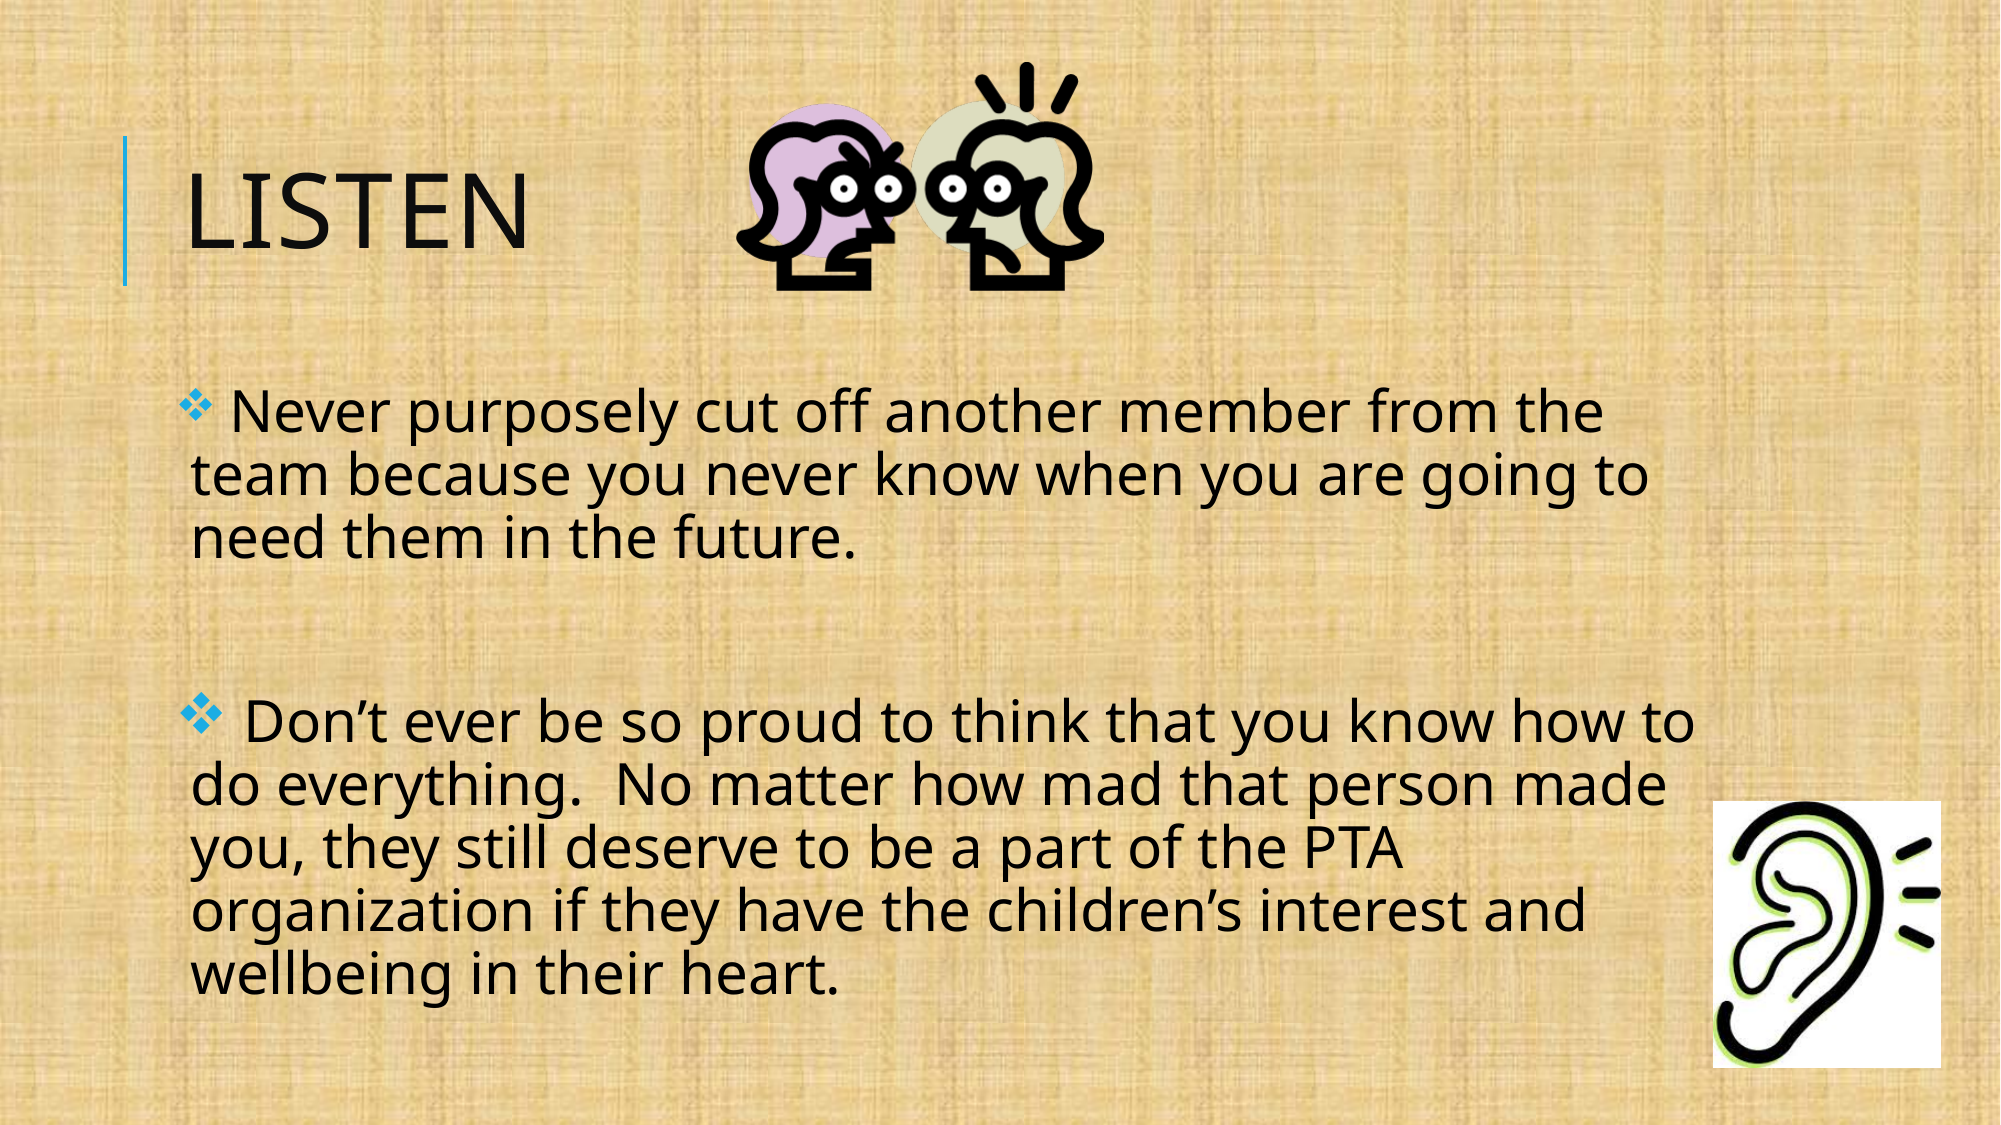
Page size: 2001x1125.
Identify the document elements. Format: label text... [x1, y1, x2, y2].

list Never purposely cut off another member from the team because you never know when you are going to need them in the future. Don’t ever be so proud to think that you know how to do everything. No matter how mad that person made you, they still deserve to be a part of the PTA organization if they have the children’s interest and wellbeing in their heart. [168, 375, 1763, 1035]
picture [0, 0, 2001, 1125]
title Listen [168, 96, 1763, 342]
